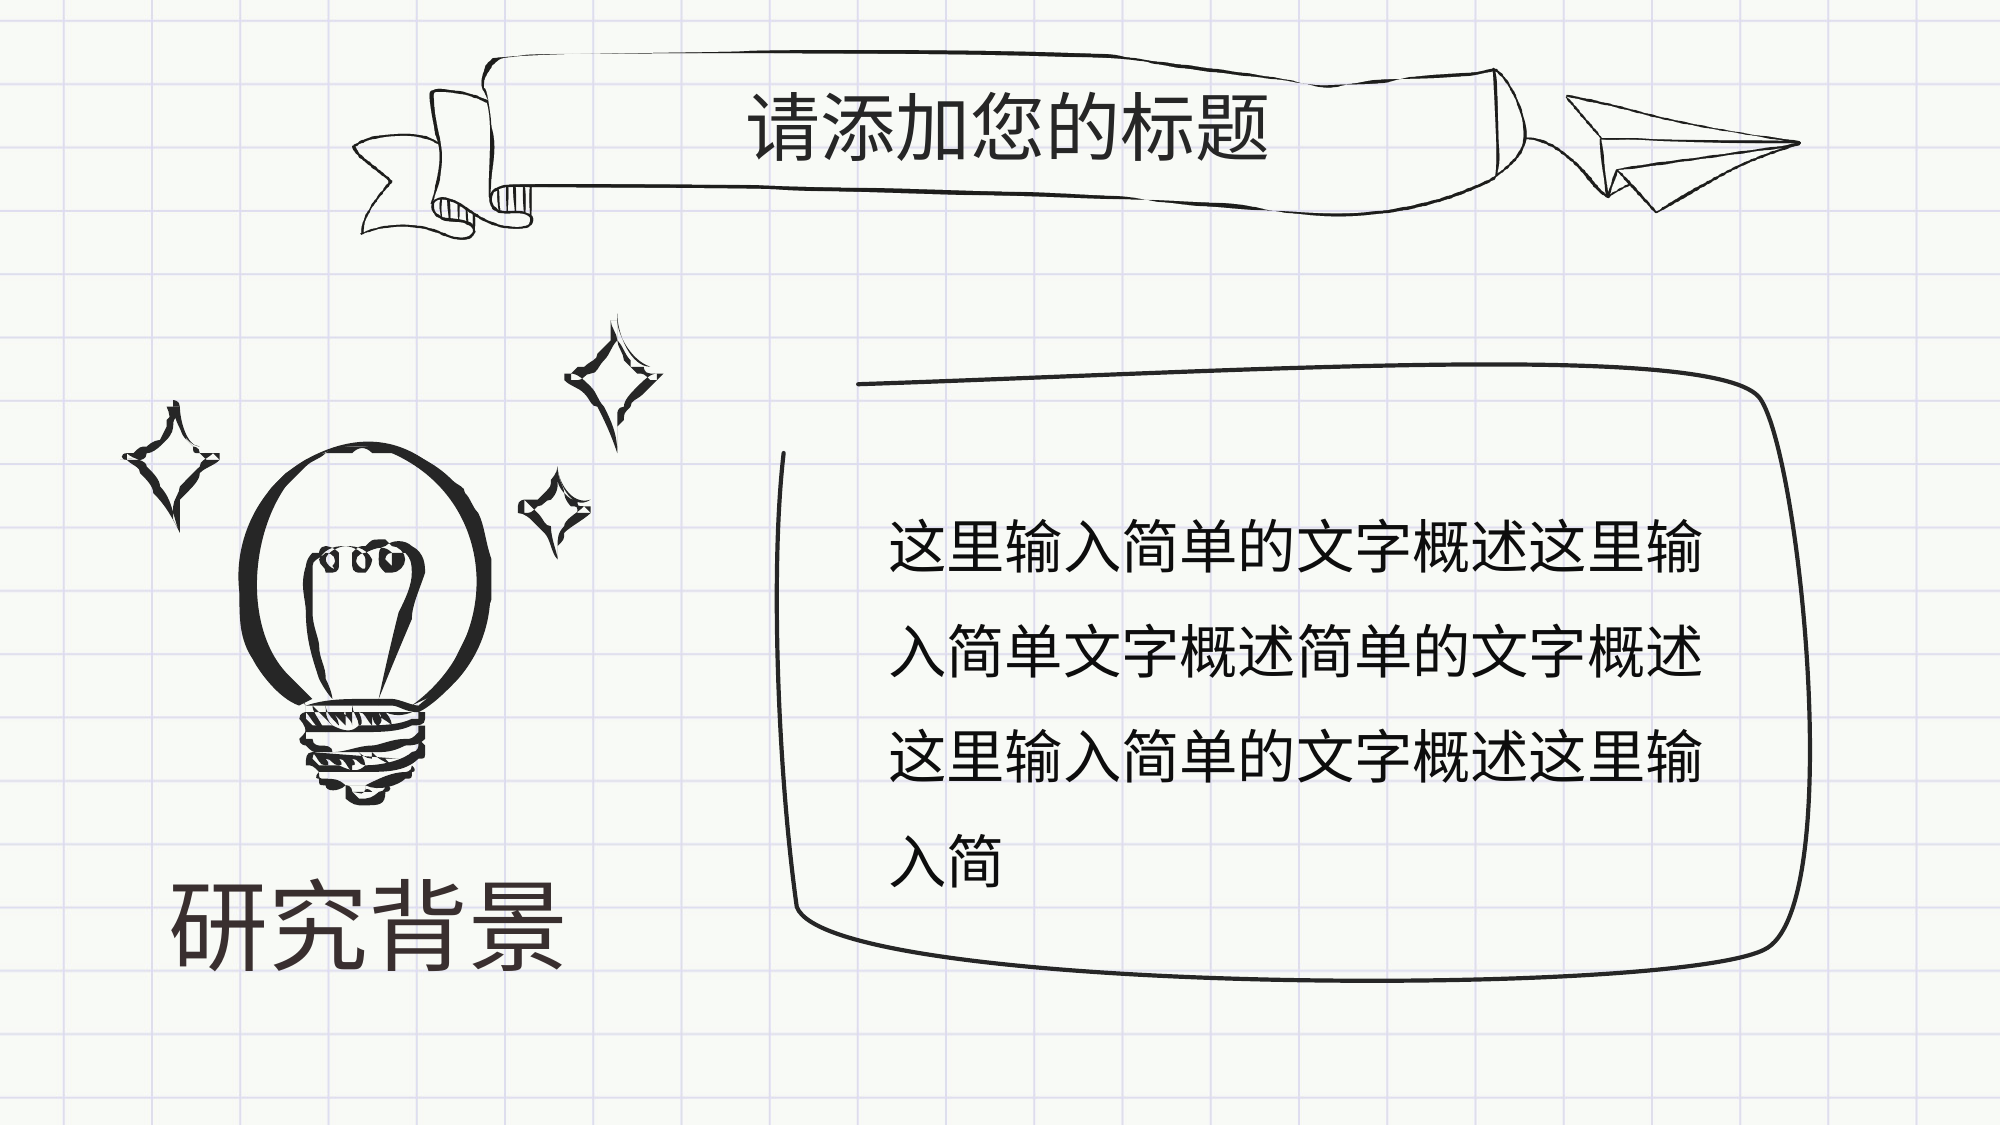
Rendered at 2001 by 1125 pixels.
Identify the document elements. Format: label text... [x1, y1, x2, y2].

picture [352, 50, 1801, 240]
text_box 研究背景 [153, 832, 584, 992]
text_box 这里输入简单的文字概述这里输入简单文字概述简单的文字概述这里输入简单的文字概述这里输入简 [873, 387, 1754, 903]
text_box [120, 313, 664, 806]
text_box [775, 363, 1811, 982]
